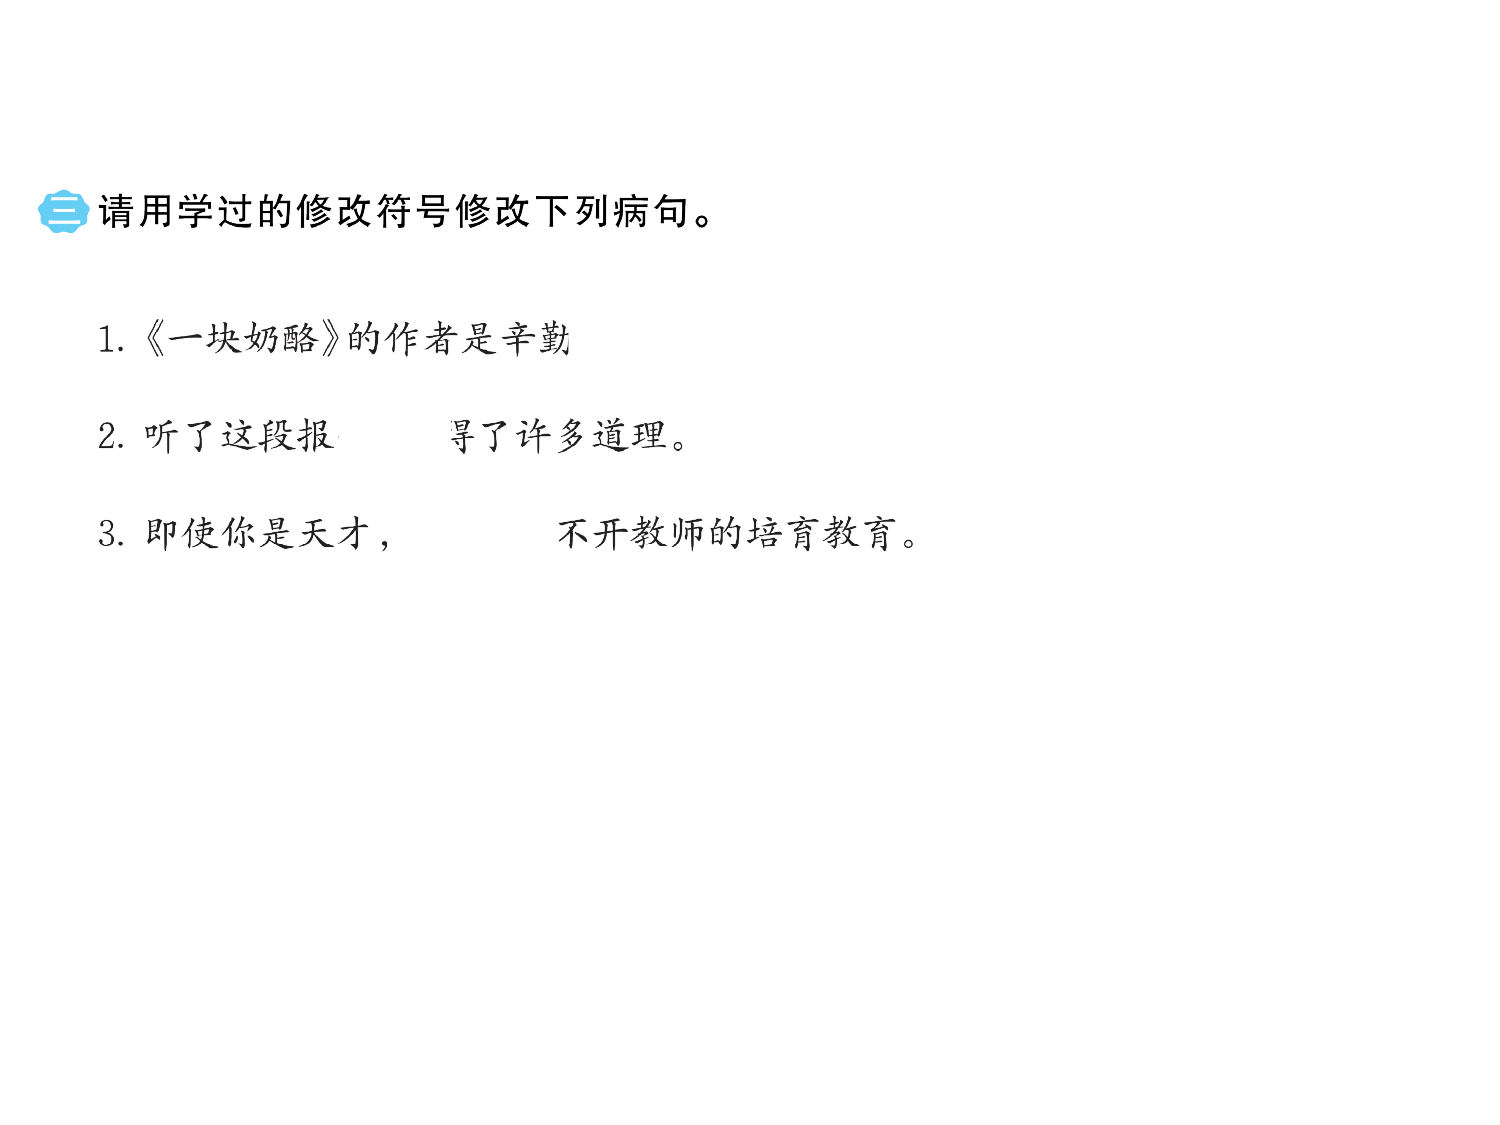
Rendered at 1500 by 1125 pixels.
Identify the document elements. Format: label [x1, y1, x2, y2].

picture [35, 177, 1453, 600]
